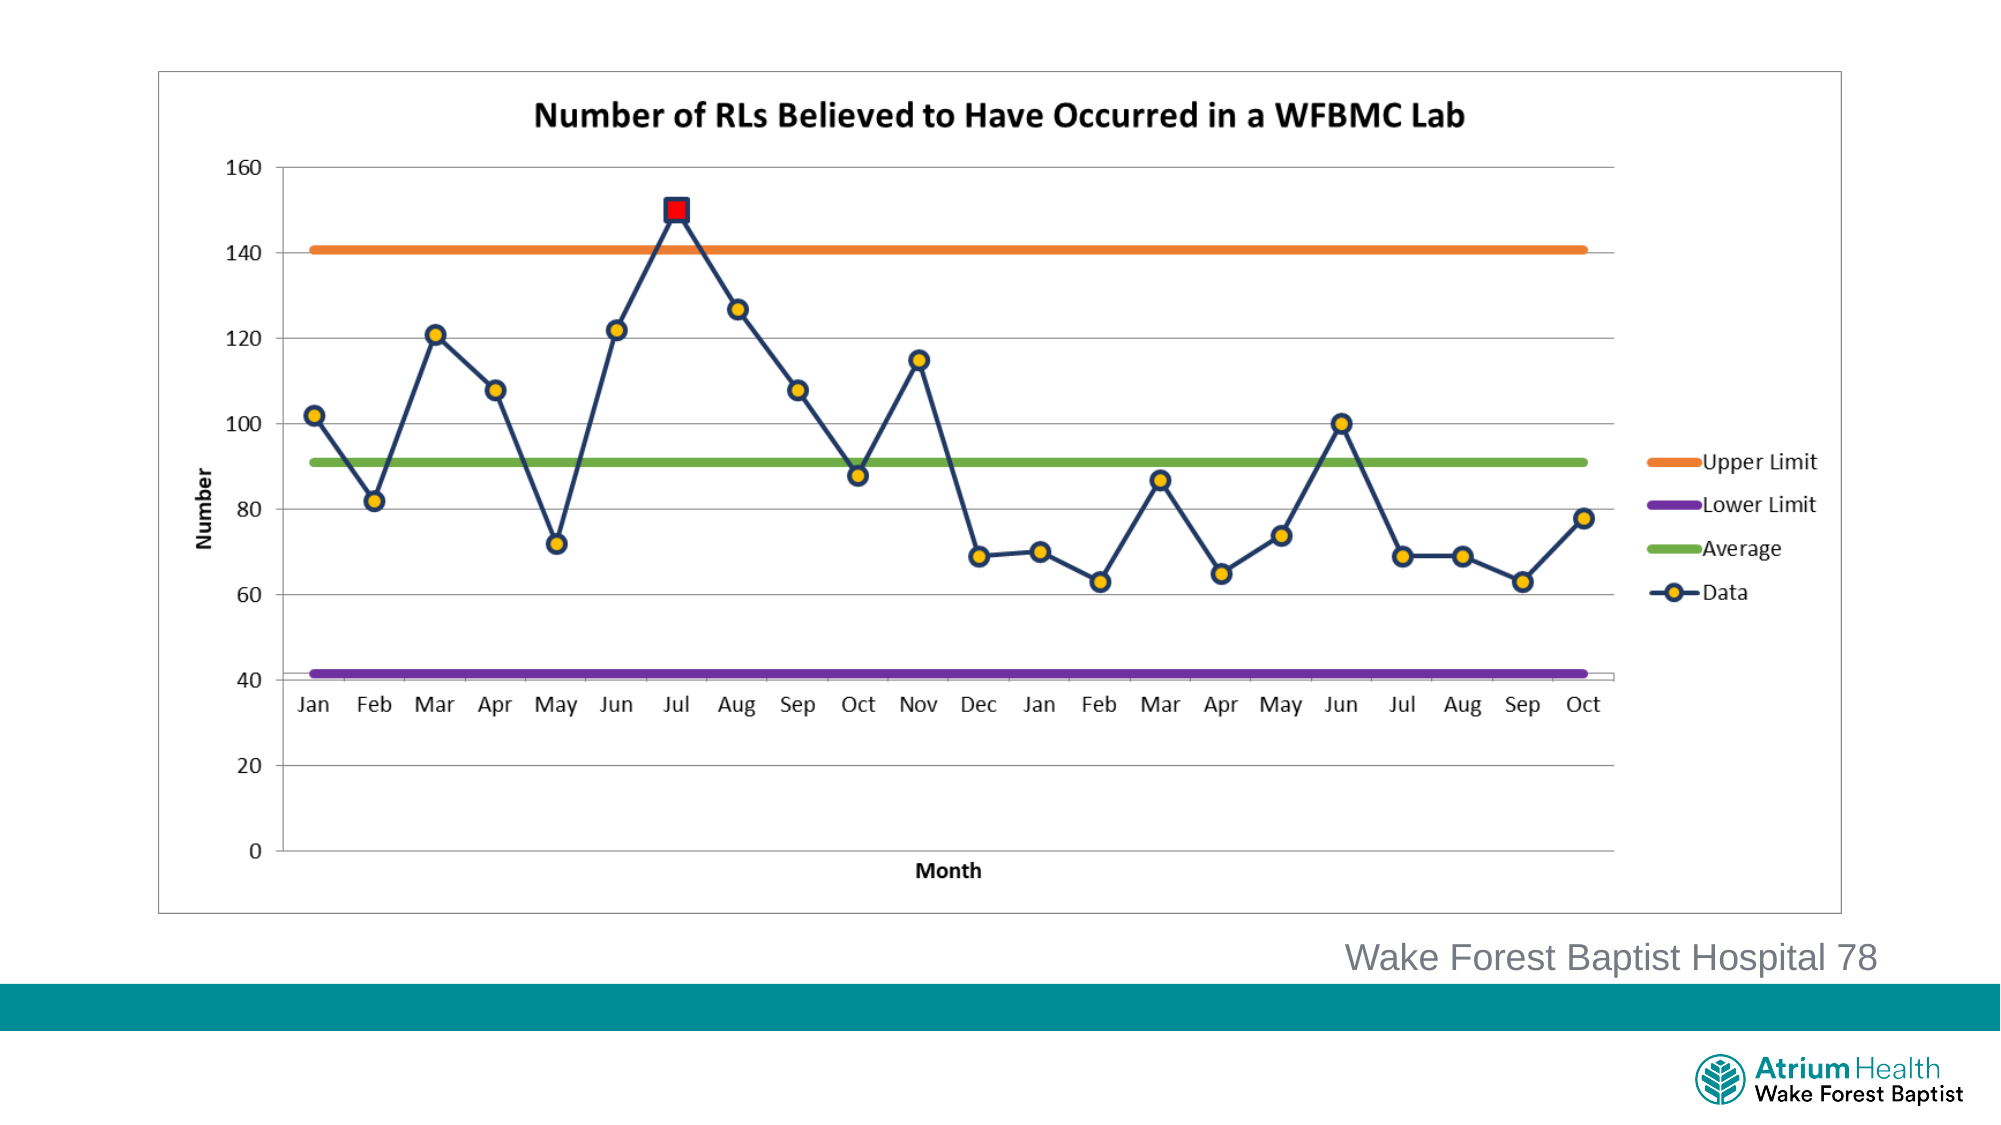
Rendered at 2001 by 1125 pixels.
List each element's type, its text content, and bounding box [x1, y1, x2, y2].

text_box Wake Forest Baptist Hospital 78 [1330, 925, 1908, 986]
picture [1695, 1054, 1963, 1106]
picture [158, 71, 1842, 914]
